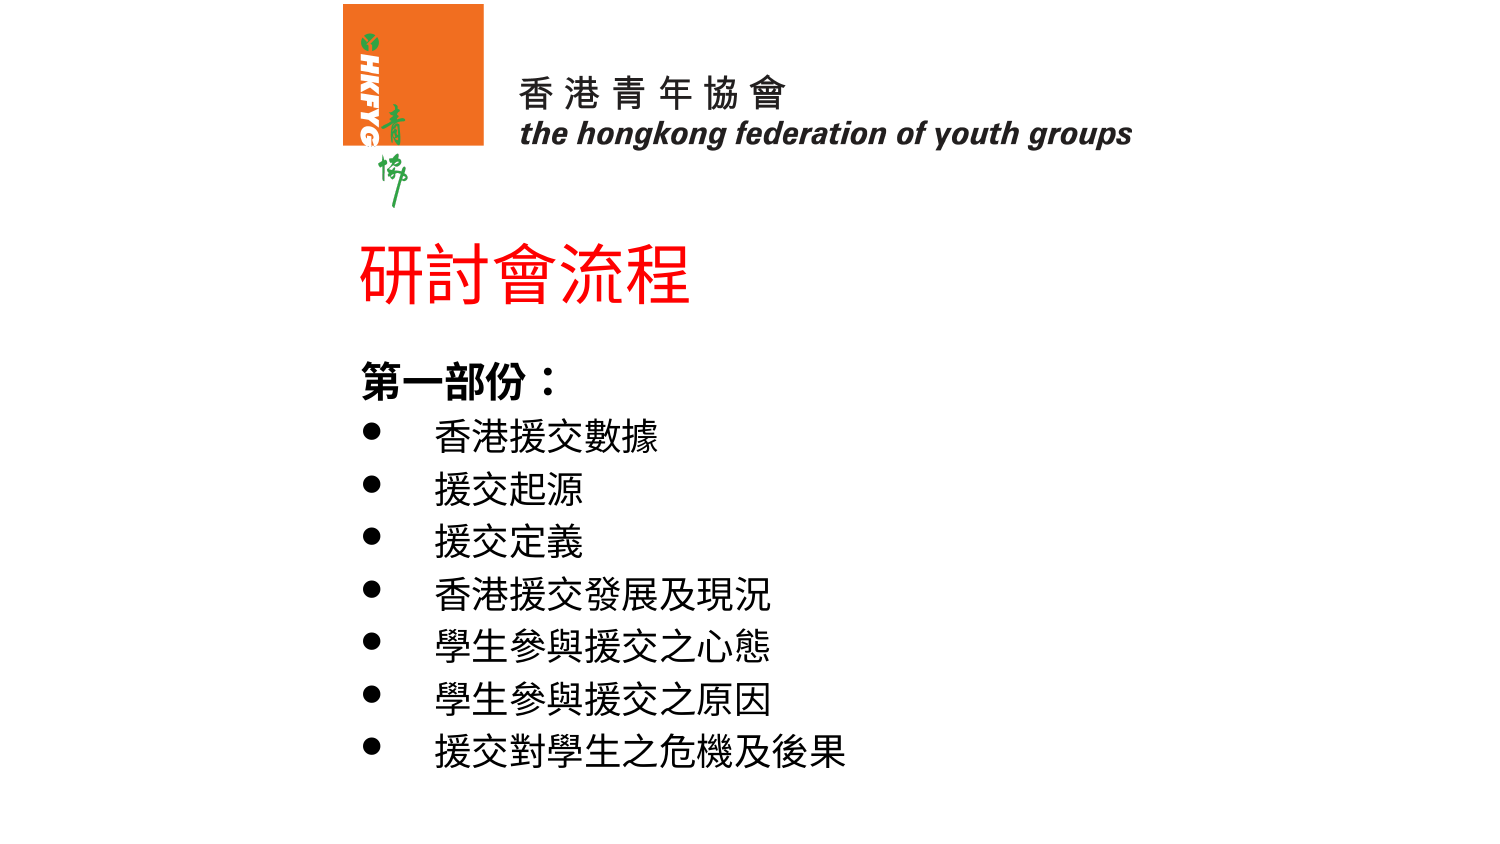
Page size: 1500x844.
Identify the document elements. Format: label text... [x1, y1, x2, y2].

picture [343, 4, 1132, 208]
title 研討會流程 [343, 207, 1420, 348]
text_box 第一部份： 香港援交數據 援交起源 援交定義 香港援交發展及現況 學生參與援交之心態 學生參與援交之原因 援交對學生之危機及後果 [345, 323, 1500, 833]
